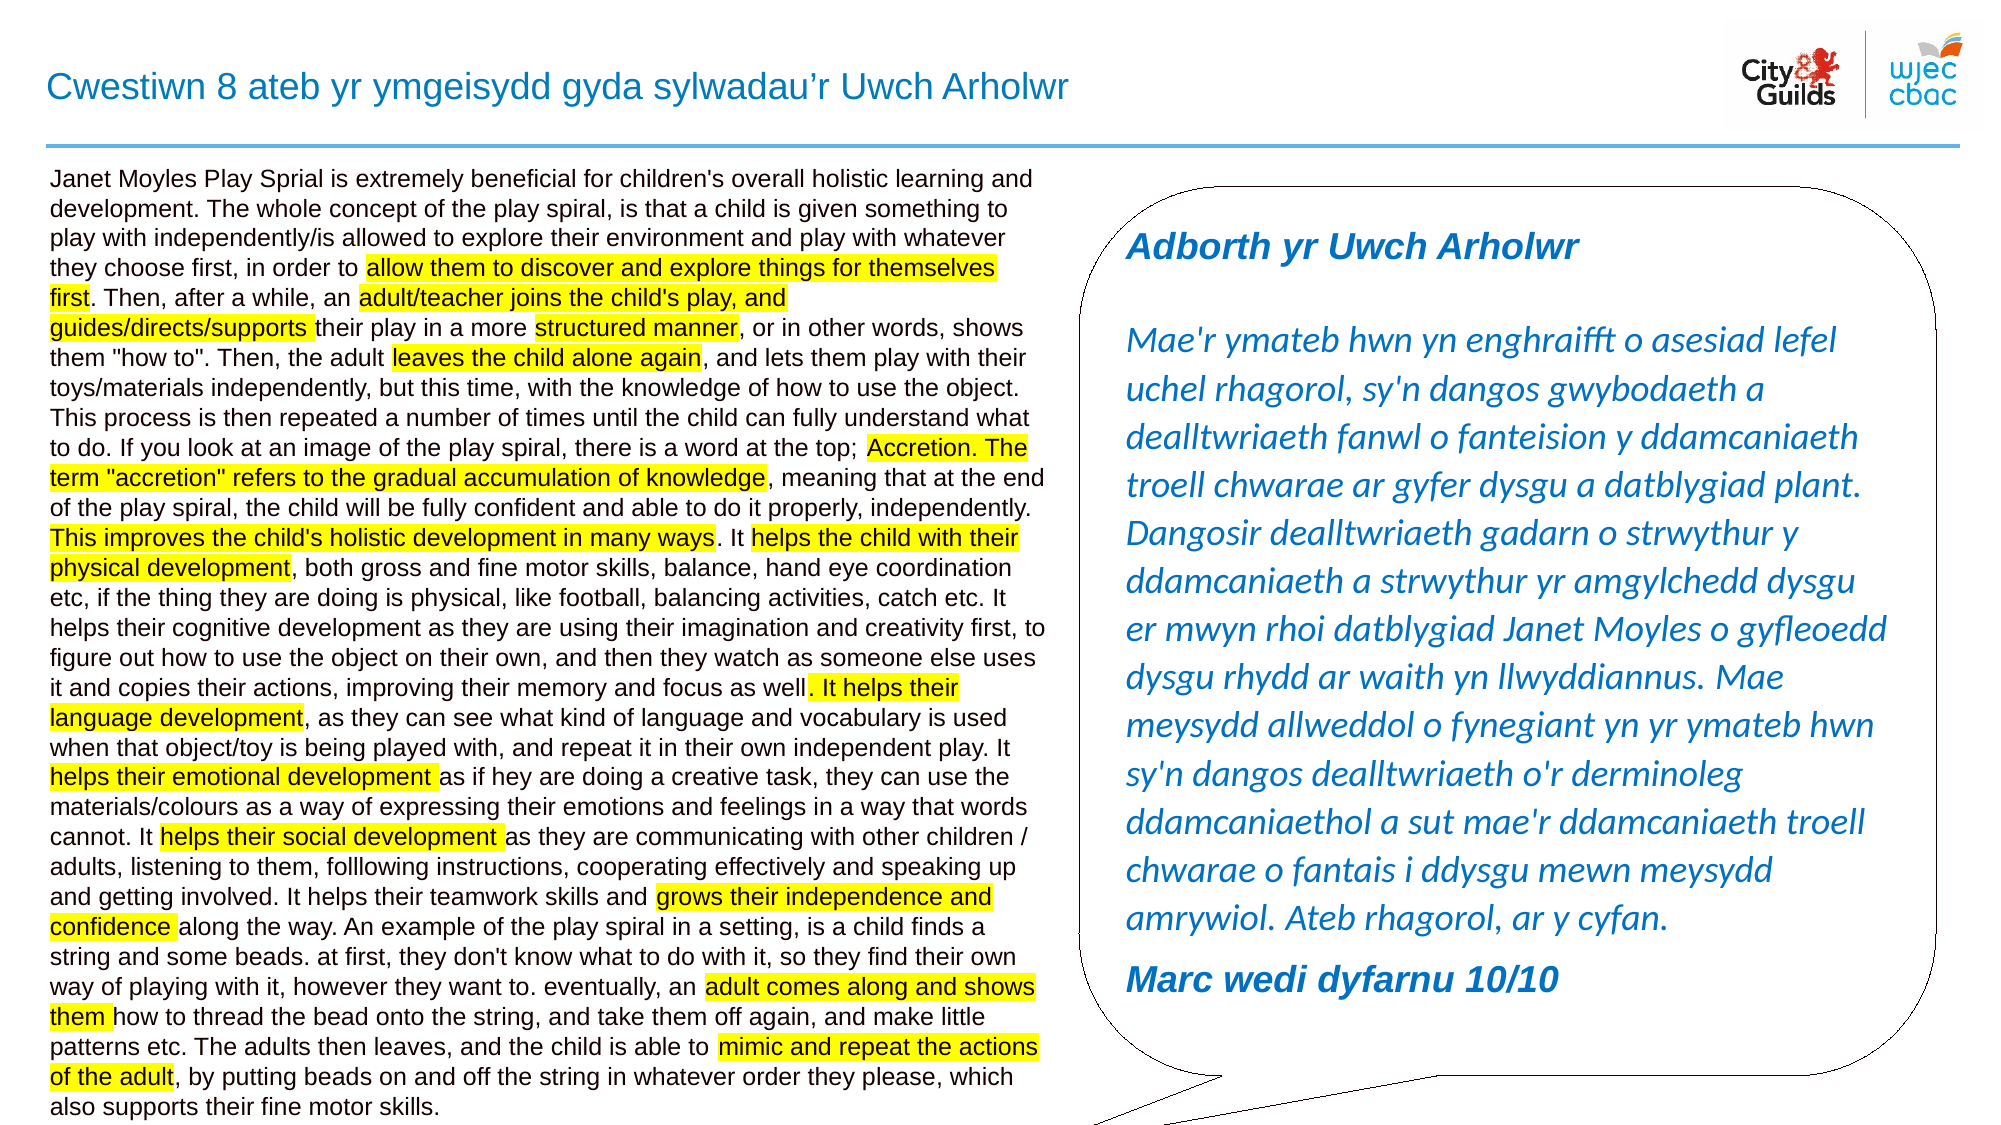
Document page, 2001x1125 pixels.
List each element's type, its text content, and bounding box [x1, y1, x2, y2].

text_box [1078, 239, 1937, 1125]
text_box Adborth yr Uwch Arholwr Mae'r ymateb hwn yn enghraifft o asesiad lefel uchel rhagorol, sy'n dangos gwybodaeth a dealltwriaeth fanwl o fanteision y ddamcaniaeth troell chwarae ar gyfer dysgu a datblygiad plant. Dangosir dealltwriaeth gadarn o strwythur y ddamcaniaeth a strwythur yr amgylchedd dysgu er mwyn rhoi datblygiad Janet Moyles o gyfleoedd dysgu rhydd ar waith yn llwyddiannus. Mae meysydd allweddol o fynegiant yn yr ymateb hwn sy'n dangos dealltwriaeth o'r derminoleg ddamcaniaethol a sut mae'r ddamcaniaeth troell chwarae o fantais i ddysgu mewn meysydd amrywiol. Ateb rhagorol, ar y cyfan. Marc wedi dyfarnu 10/10 [1111, 214, 1904, 1007]
text_box Janet Moyles Play Sprial is extremely beneficial for children's overall holistic learning and development. The whole concept of the play spiral, is that a child is given something to play with independently/is allowed to explore their environment and play with whatever they choose first, in order to allow them to discover and explore things for themselves first. Then, after a while, an adult/teacher joins the child's play, and guides/directs/supports their play in a more structured manner, or in other words, shows them "how to". Then, the adult leaves the child alone again, and lets them play with their toys/materials independently, but this time, with the knowledge of how to use the object. This process is then repeated a number of times until the child can fully understand what to do. If you look at an image of the play spiral, there is a word at the top; Accretion. The term "accretion" refers to the gradual accumulation of knowledge, meaning that at the end of the play spiral, the child will be fully confident and able to do it properly, independently. This improves the child's holistic development in many ways. It helps the child with their physical development, both gross and fine motor skills, balance, hand eye coordination etc, if the thing they are doing is physical, like football, balancing activities, catch etc. It helps their cognitive development as they are using their imagination and creativity first, to figure out how to use the object on their own, and then they watch as someone else uses it and copies their actions, improving their memory and focus as well. It helps their language development, as they can see what kind of language and vocabulary is used when that object/toy is being played with, and repeat it in their own independent play. It helps their emotional development as if hey are doing a creative task, they can use the materials/colours as a way of expressing their emotions and feelings in a way that words cannot. It helps their social development as they are communicating with other children / adults, listening to them, folllowing instructions, cooperating effectively and speaking up and getting involved. It helps their teamwork skills and grows their independence and confidence along the way. An example of the play spiral in a setting, is a child finds a string and some beads. at first, they don't know what to do with it, so they find their own way of playing with it, however they want to. eventually, an adult comes along and shows them how to thread the bead onto the string, and take them off again, and make little patterns etc. The adults then leaves, and the child is able to mimic and repeat the actions of the adult, by putting beads on and off the string in whatever order they please, which also supports their fine motor skills. [35, 154, 1066, 1125]
title Cwestiwn 8 ateb yr ymgeisydd gyda sylwadau’r Uwch Arholwr [46, 34, 1724, 108]
picture [1723, 18, 1984, 131]
text_box [1137, 186, 1877, 214]
